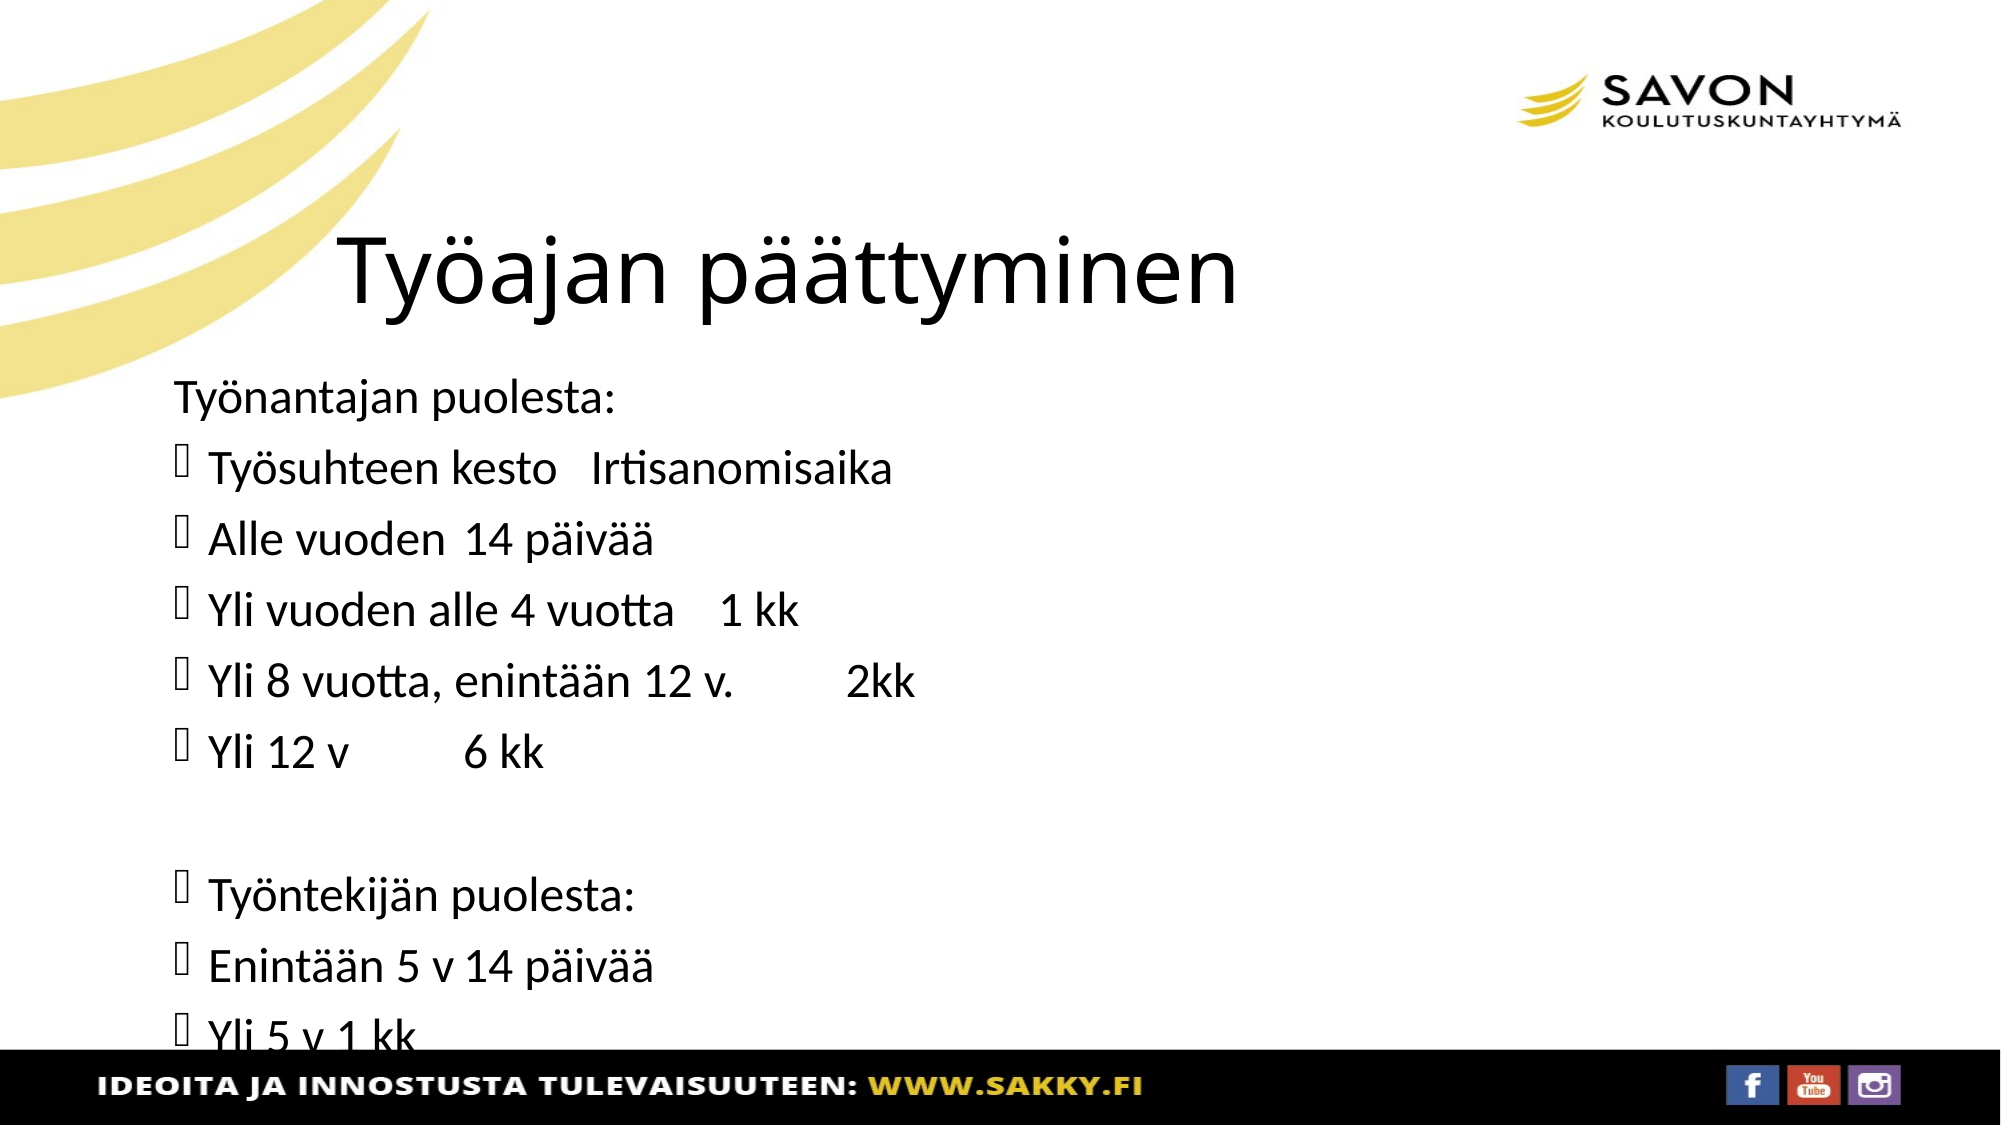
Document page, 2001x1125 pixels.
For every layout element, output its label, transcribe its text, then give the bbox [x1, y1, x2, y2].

title Työajan päättyminen [321, 164, 2000, 383]
list Työnantajan puolesta: Työsuhteen kesto Irtisanomisaika Alle vuoden 14 päivää Yli vuoden alle 4 vuotta 1 kk Yli 8 vuotta, enintään 12 v. 2kk Yli 12 v 6 kk Työntekijän puolesta: Enintään 5 v 14 päivää Yli 5 v 1 kk [158, 363, 1884, 1078]
picture [0, 0, 2001, 1125]
